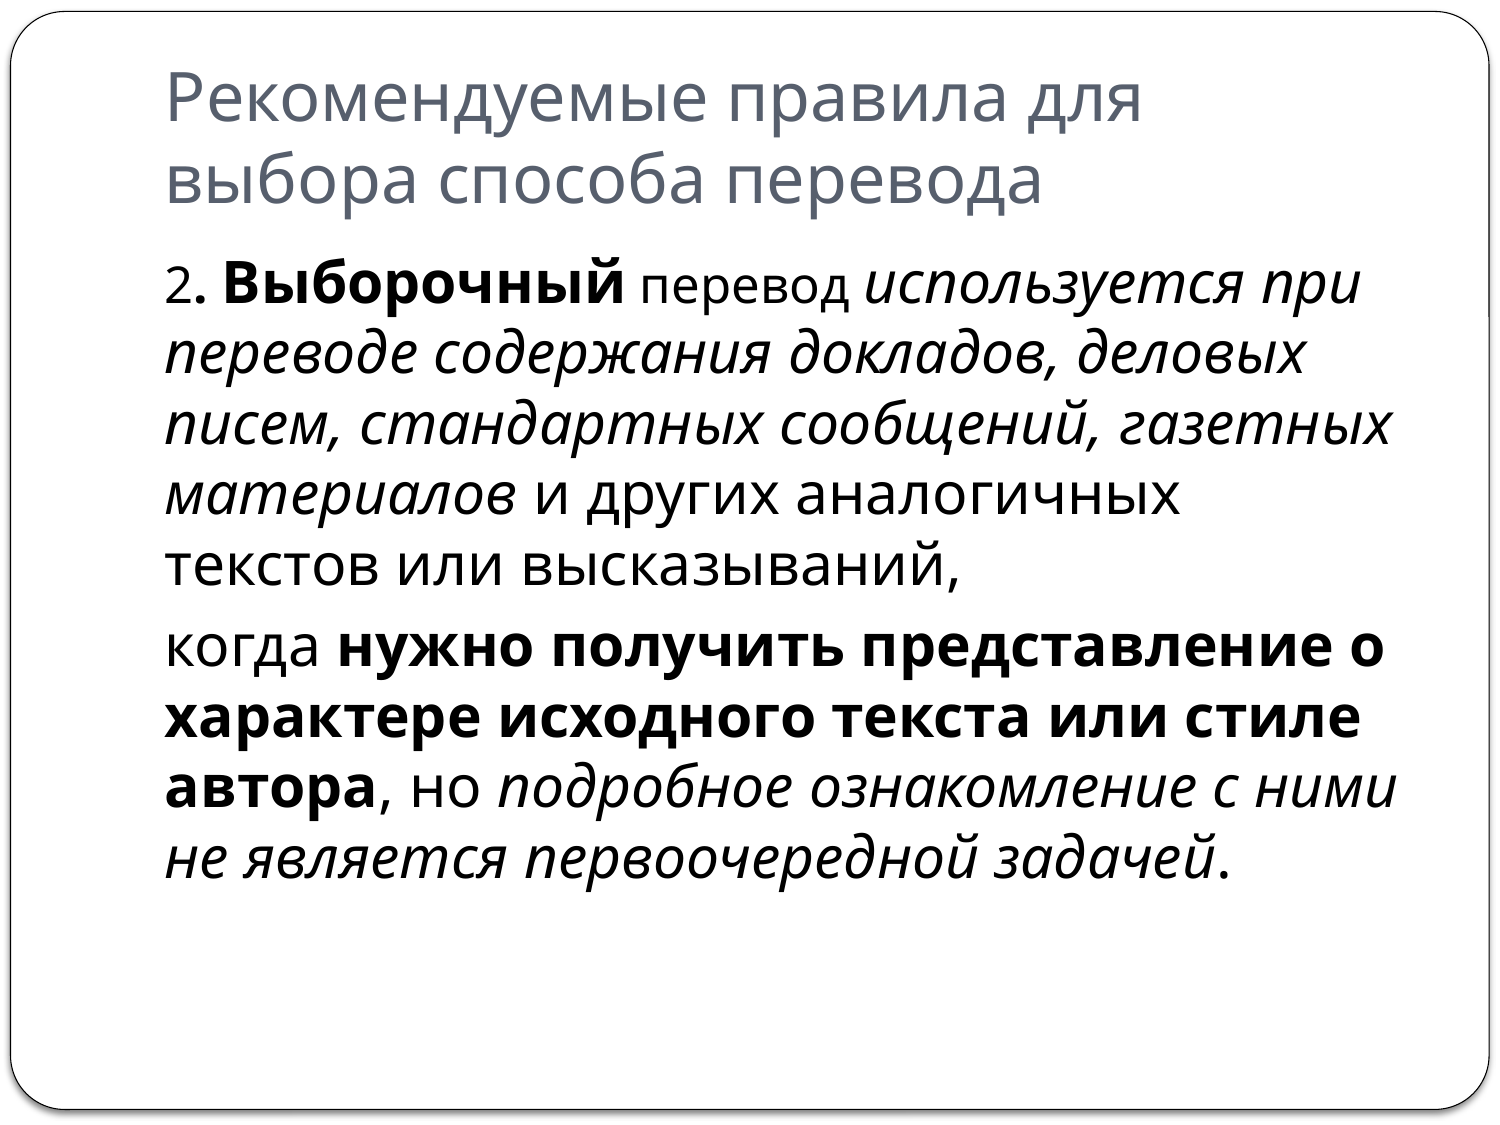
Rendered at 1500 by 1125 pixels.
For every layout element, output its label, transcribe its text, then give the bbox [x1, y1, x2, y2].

list 2. Выборочный перевод используется при переводе содержания докладов, деловых писем, стандартных сообщений, газетных материалов и других аналогичных текстов или высказываний, когда нужно получить представление о характере исходного текста или стиле автора, но подробное ознакомление с ними не является первоочередной задачей. [150, 237, 1425, 988]
title Рекомендуемые правила для выбора способа перевода [150, 45, 1425, 233]
